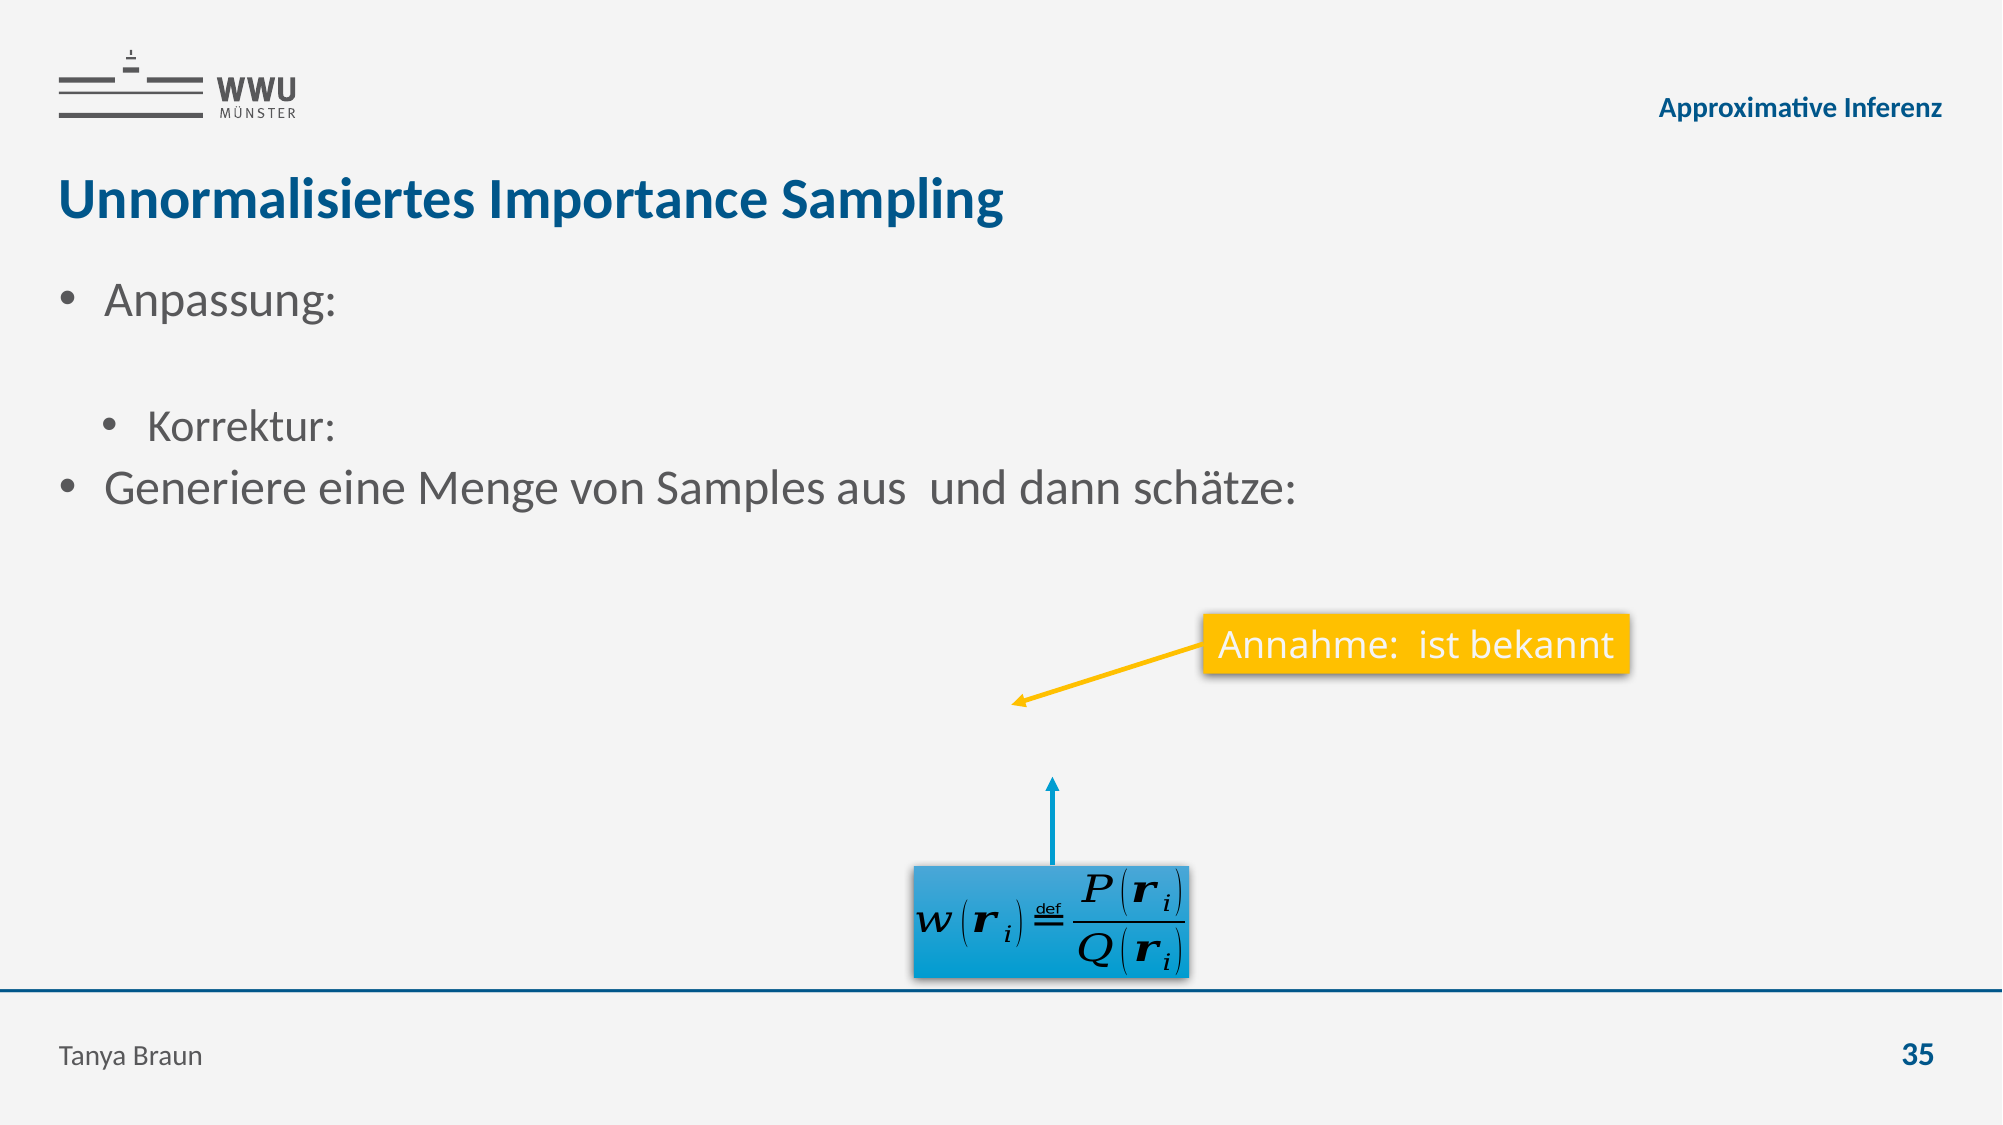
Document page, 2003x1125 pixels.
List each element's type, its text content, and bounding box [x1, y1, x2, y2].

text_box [1011, 644, 1216, 705]
footer Tanya Braun [59, 1012, 1442, 1072]
slide_number 35 [1824, 1012, 1943, 1072]
title Unnormalisiertes Importance Sampling [59, 148, 1943, 243]
slide_number Approximative Inferenz [590, 63, 1943, 123]
